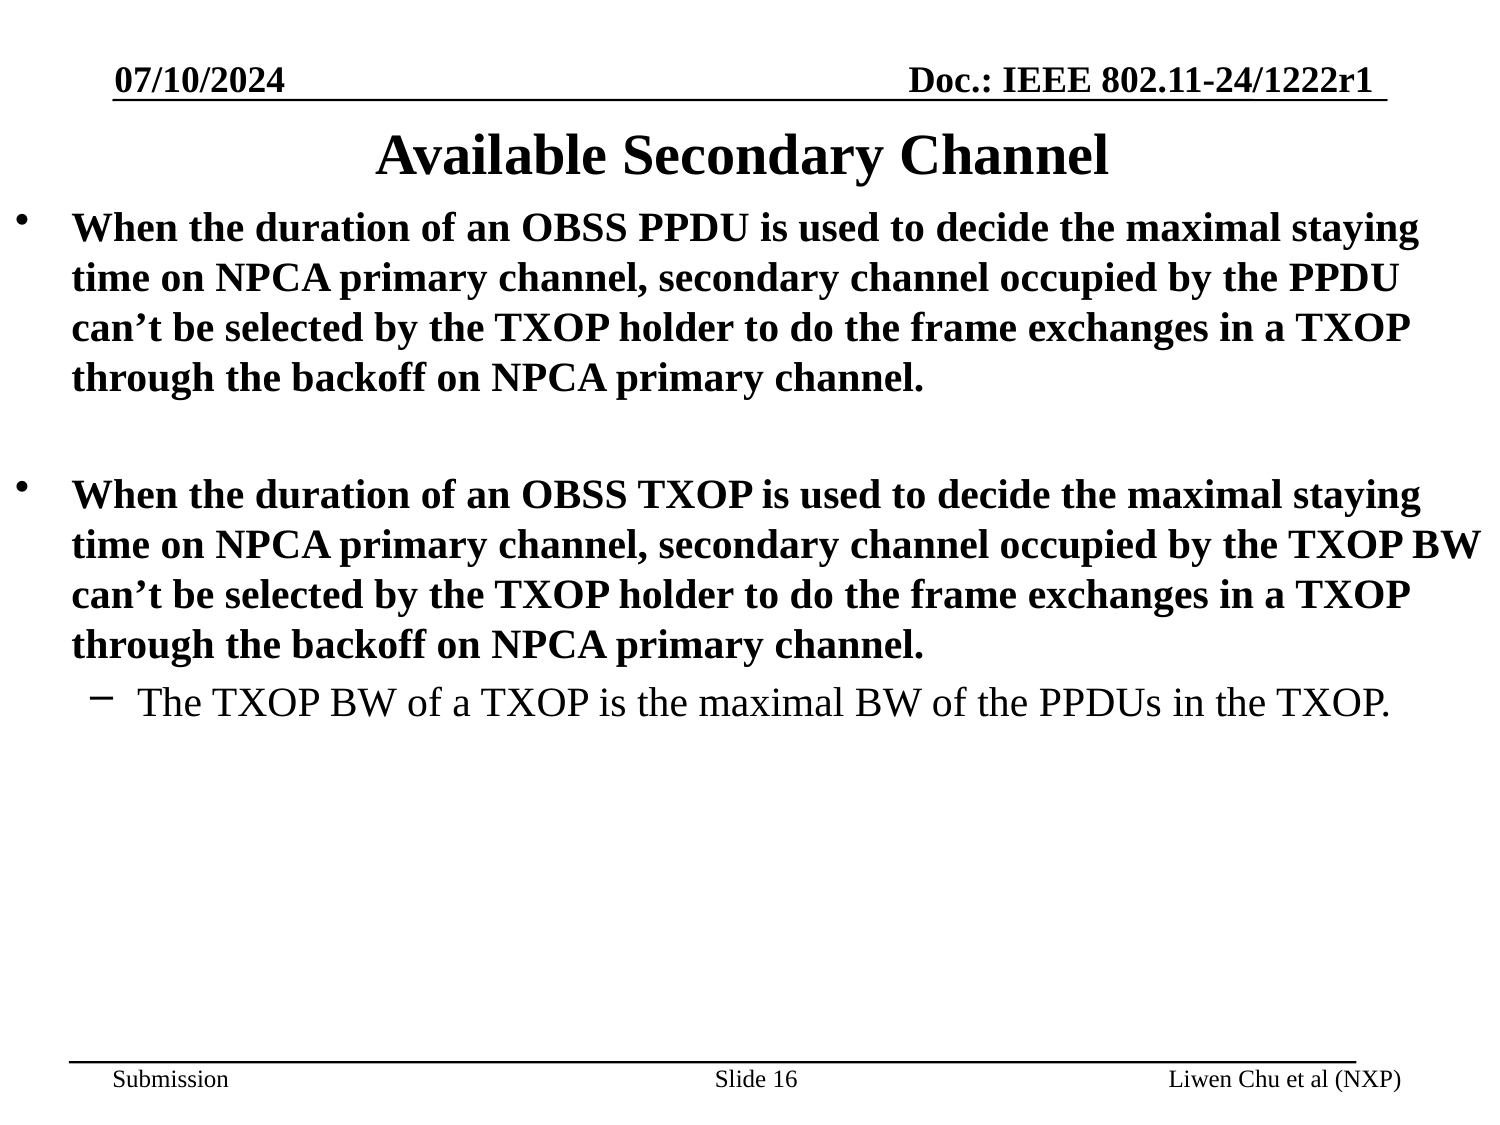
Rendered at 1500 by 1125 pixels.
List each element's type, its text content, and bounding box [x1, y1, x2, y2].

title Available Secondary Channel [0, 99, 1500, 191]
footer Liwen Chu et al (NXP) [1165, 1061, 1402, 1093]
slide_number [114, 54, 288, 101]
list When the duration of an OBSS PPDU is used to decide the maximal staying time on NPCA primary channel, secondary channel occupied by the PPDU can’t be selected by the TXOP holder to do the frame exchanges in a TXOP through the backoff on NPCA primary channel. When the duration of an OBSS TXOP is used to decide the maximal staying time on NPCA primary channel, secondary channel occupied by the TXOP BW can’t be selected by the TXOP holder to do the frame exchanges in a TXOP through the backoff on NPCA primary channel. The TXOP BW of a TXOP is the maximal BW of the PPDUs in the TXOP. [0, 191, 1500, 1038]
slide_number Slide 16 [712, 1061, 800, 1093]
